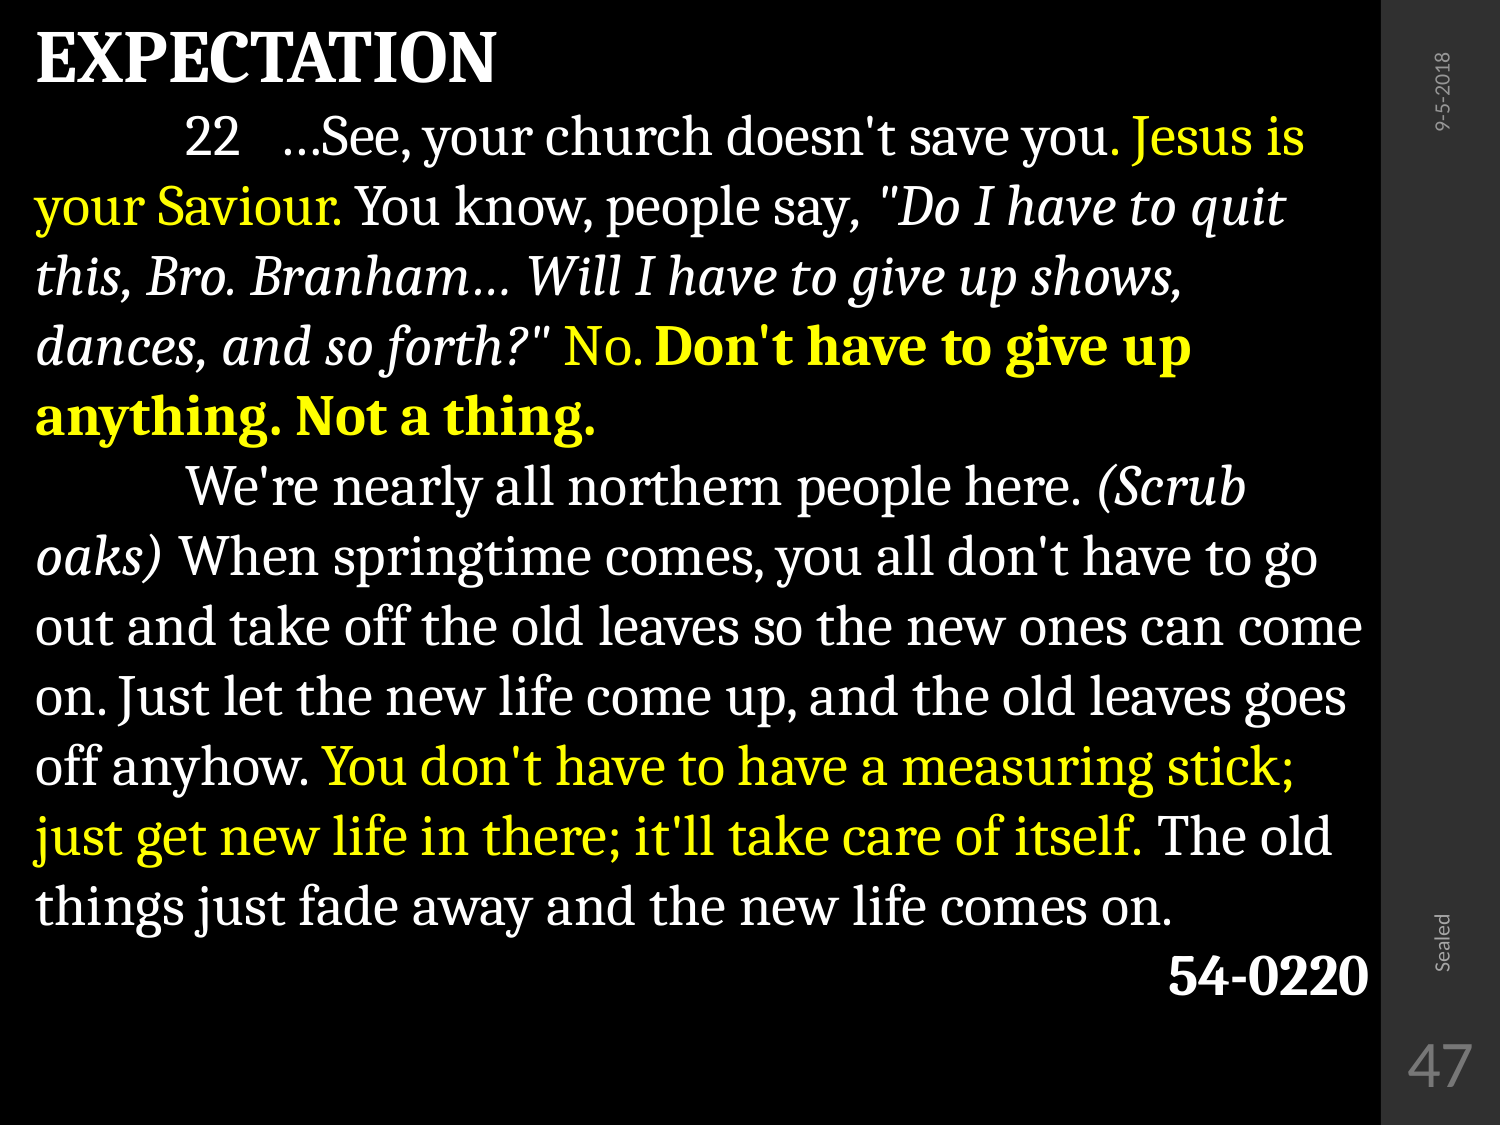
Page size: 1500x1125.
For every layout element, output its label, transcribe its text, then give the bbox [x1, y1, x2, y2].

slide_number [1418, 37, 1464, 351]
footer Sealed [1418, 400, 1464, 988]
text_box EXPECTATION 22 …See, your church doesn't save you. Jesus is your Saviour. You know, people say, "Do I have to quit this, Bro. Branham… Will I have to give up shows, dances, and so forth?" No. Don't have to give up anything. Not a thing. We're nearly all northern people here. (Scrub oaks) When springtime comes, you all don't have to go out and take off the old leaves so the new ones can come on. Just let the new life come up, and the old leaves goes off anyhow. You don't have to have a measuring stick; just get new life in there; it'll take care of itself. The old things just fade away and the new life comes on. 54-0220 [20, 0, 1385, 1015]
slide_number 47 [1384, 1012, 1498, 1110]
